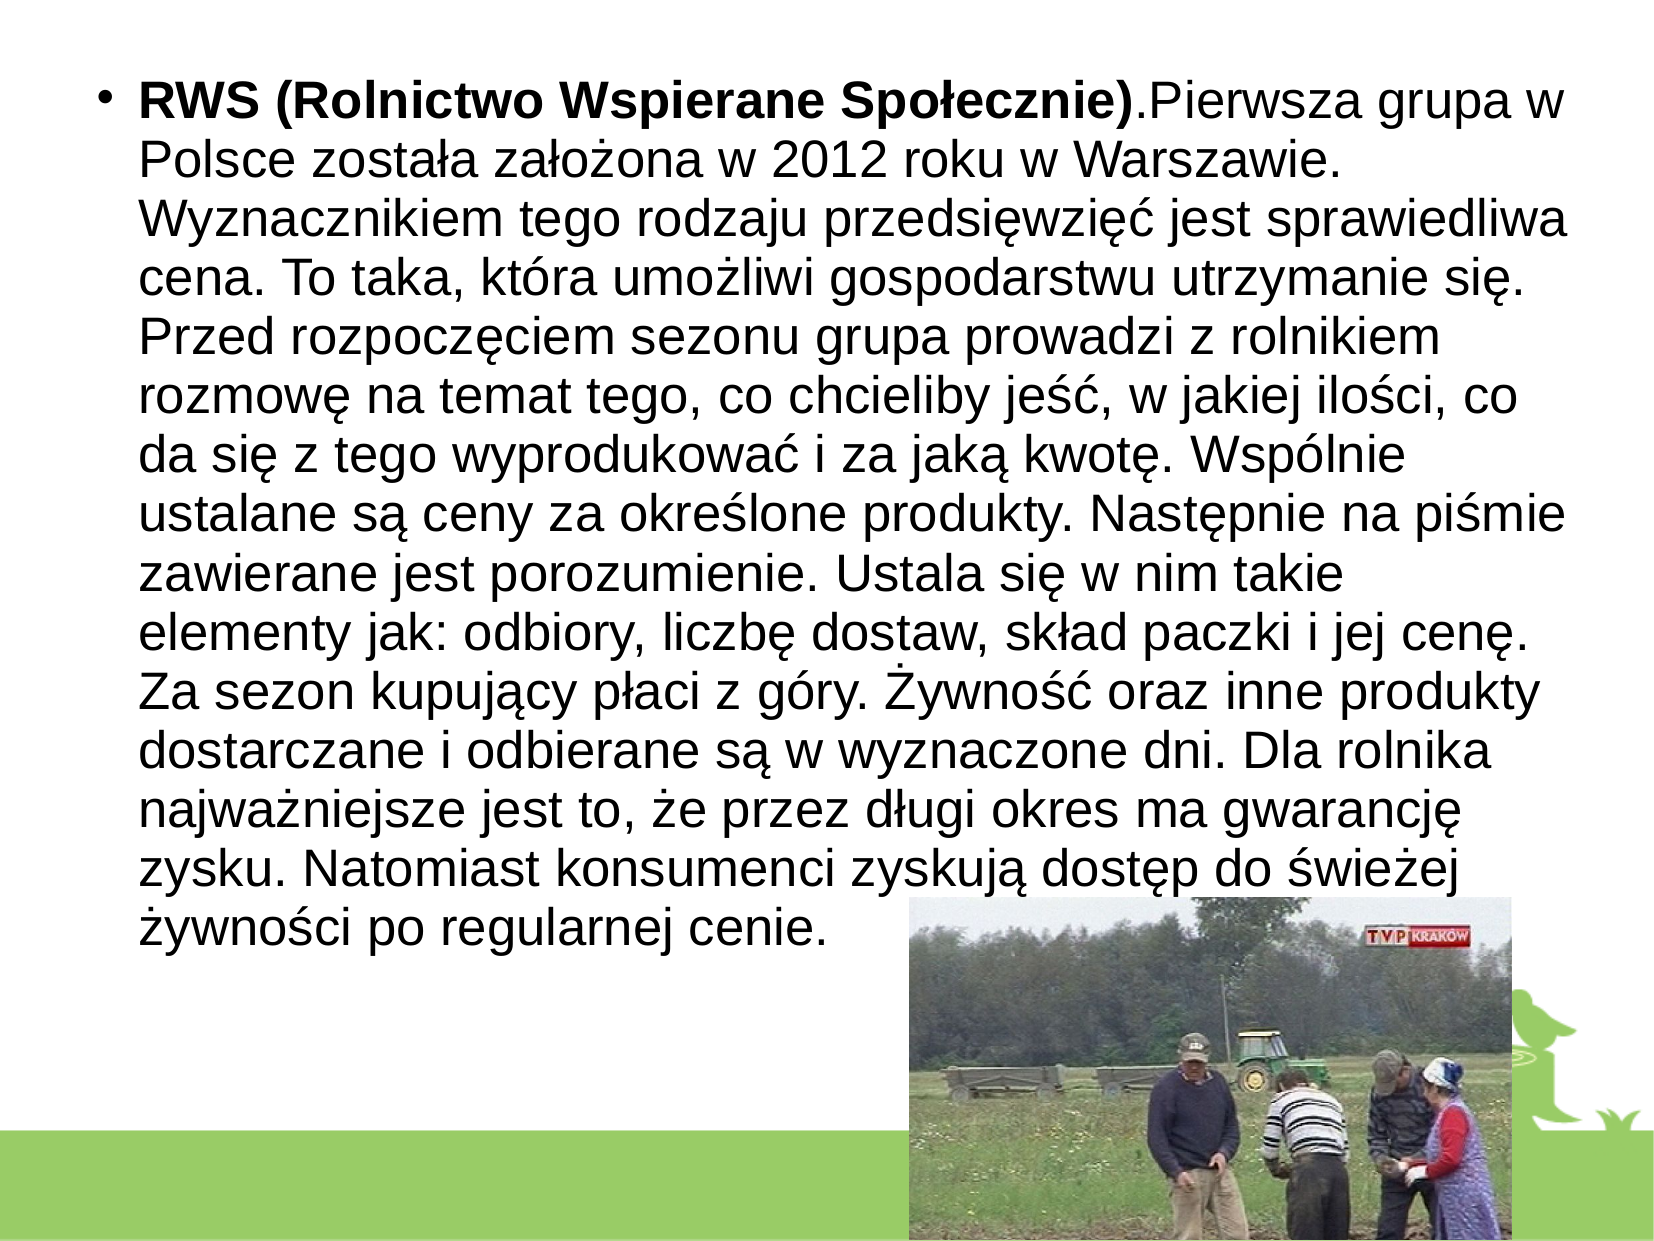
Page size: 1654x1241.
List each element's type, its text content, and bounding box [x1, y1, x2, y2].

picture [0, 0, 1654, 1241]
text_box RWS (Rolnictwo Wspierane Społecznie).Pierwsza grupa w Polsce została założona w 2012 roku w Warszawie. Wyznacznikiem tego rodzaju przedsięwzięć jest sprawiedliwa cena. To taka, która umożliwi gospodarstwu utrzymanie się. Przed rozpoczęciem sezonu grupa prowadzi z rolnikiem rozmowę na temat tego, co chcieliby jeść, w jakiej ilości, co da się z tego wyprodukować i za jaką kwotę. Wspólnie ustalane są ceny za określone produkty. Następnie na piśmie zawierane jest porozumienie. Ustala się w nim takie elementy jak: odbiory, liczbę dostaw, skład paczki i jej cenę. Za sezon kupujący płaci z góry. Żywność oraz inne produkty dostarczane i odbierane są w wyznaczone dni. Dla rolnika najważniejsze jest to, że przez długi okres ma gwarancję zysku. Natomiast konsumenci zyskują dostęp do świeżej żywności po regularnej cenie. [82, 70, 1571, 1010]
